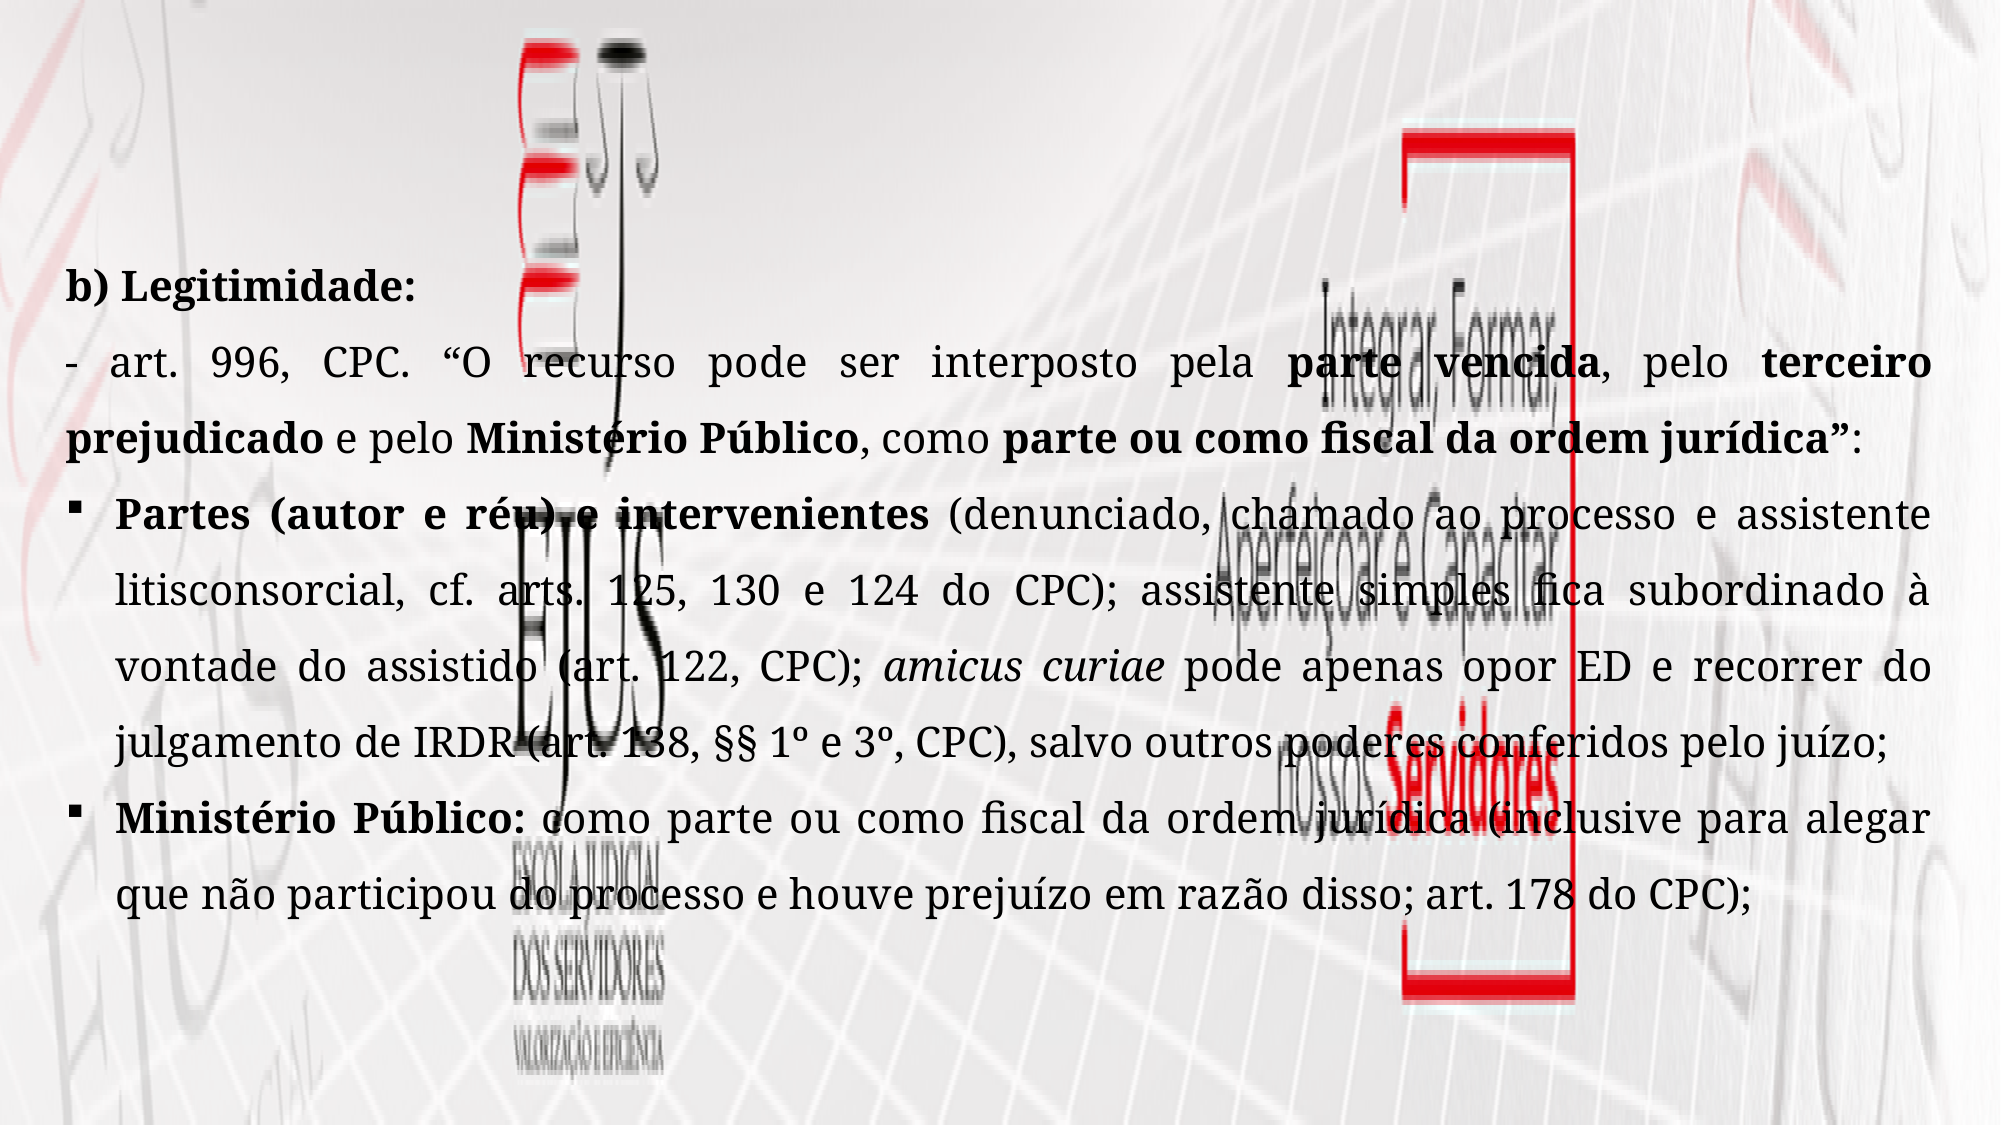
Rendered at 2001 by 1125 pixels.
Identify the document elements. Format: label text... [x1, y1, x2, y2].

subtitle b) Legitimidade: - art. 996, CPC. “O recurso pode ser interposto pela parte vencida, pelo terceiro prejudicado e pelo Ministério Público, como parte ou como fiscal da ordem jurídica”: Partes (autor e réu) e intervenientes (denunciado, chamado ao processo e assistente litisconsorcial, cf. arts. 125, 130 e 124 do CPC); assistente simples fica subordinado à vontade do assistido (art. 122, CPC); amicus curiae pode apenas opor ED e recorrer do julgamento de IRDR (art. 138, §§ 1º e 3º, CPC), salvo outros poderes conferidos pelo juízo; Ministério Público: como parte ou como fiscal da ordem jurídica (inclusive para alegar que não participou do processo e houve prejuízo em razão disso; art. 178 do CPC); [50, 226, 1948, 1125]
picture [0, 0, 2001, 1125]
